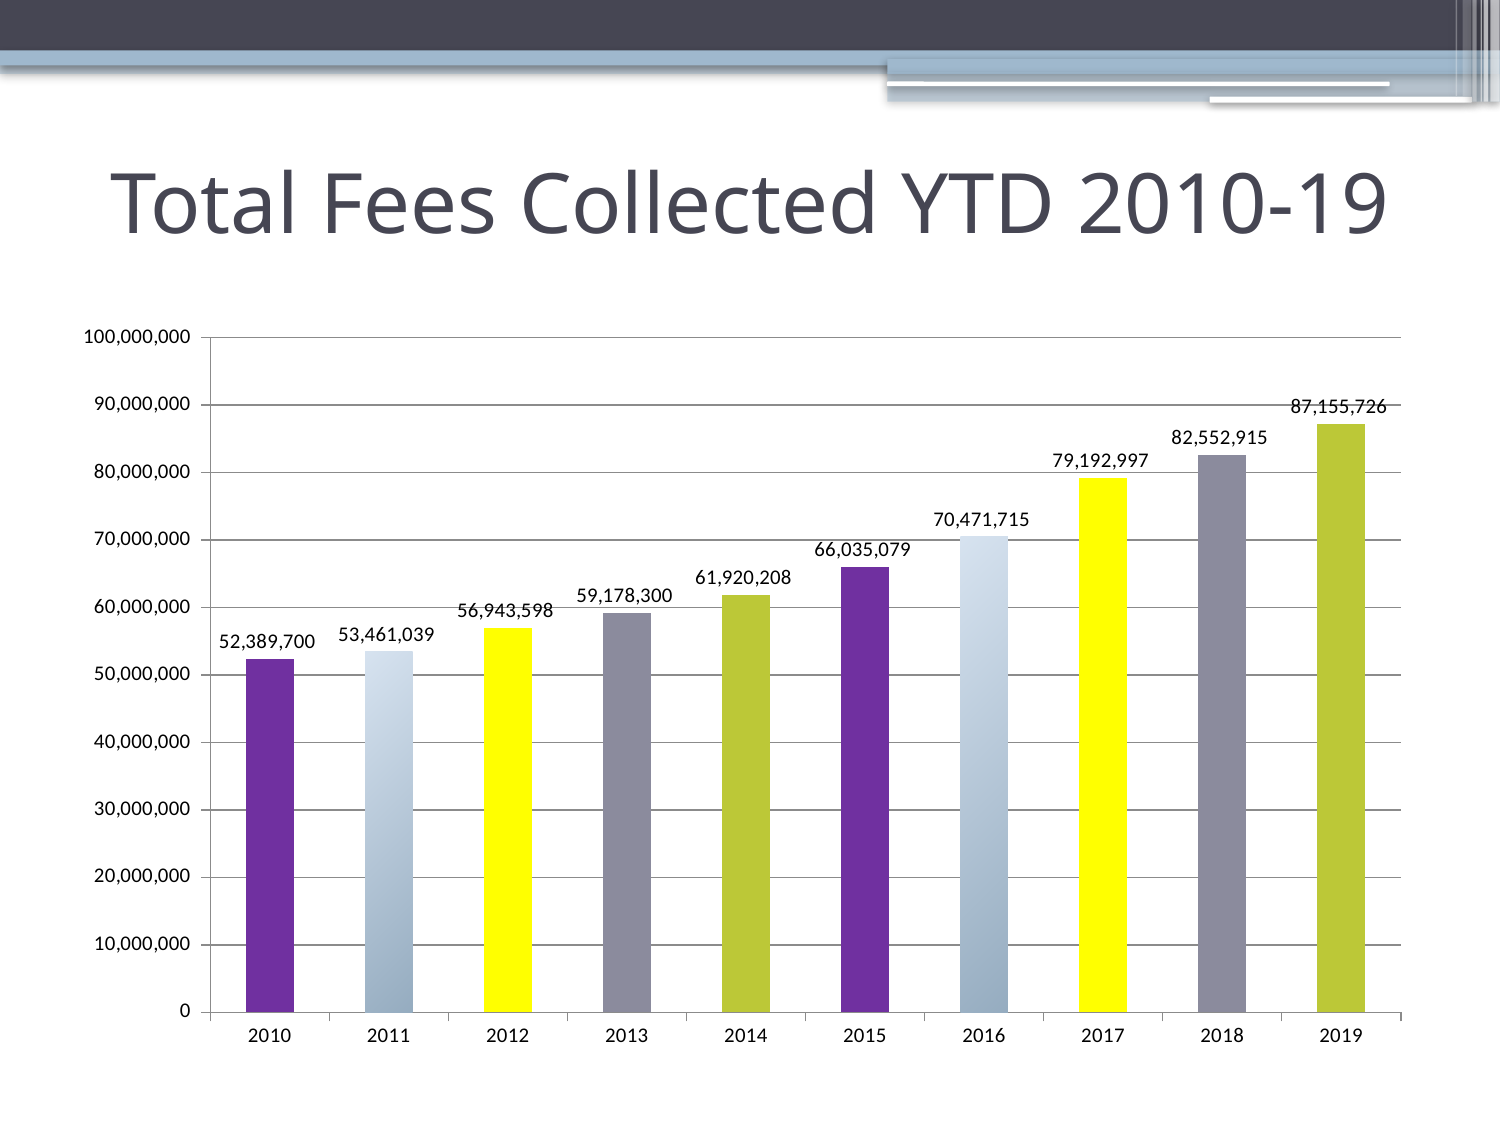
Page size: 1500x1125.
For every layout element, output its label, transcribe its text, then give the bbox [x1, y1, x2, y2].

title Total Fees Collected YTD 2010-19 [75, 112, 1425, 286]
chart [74, 287, 1426, 1079]
